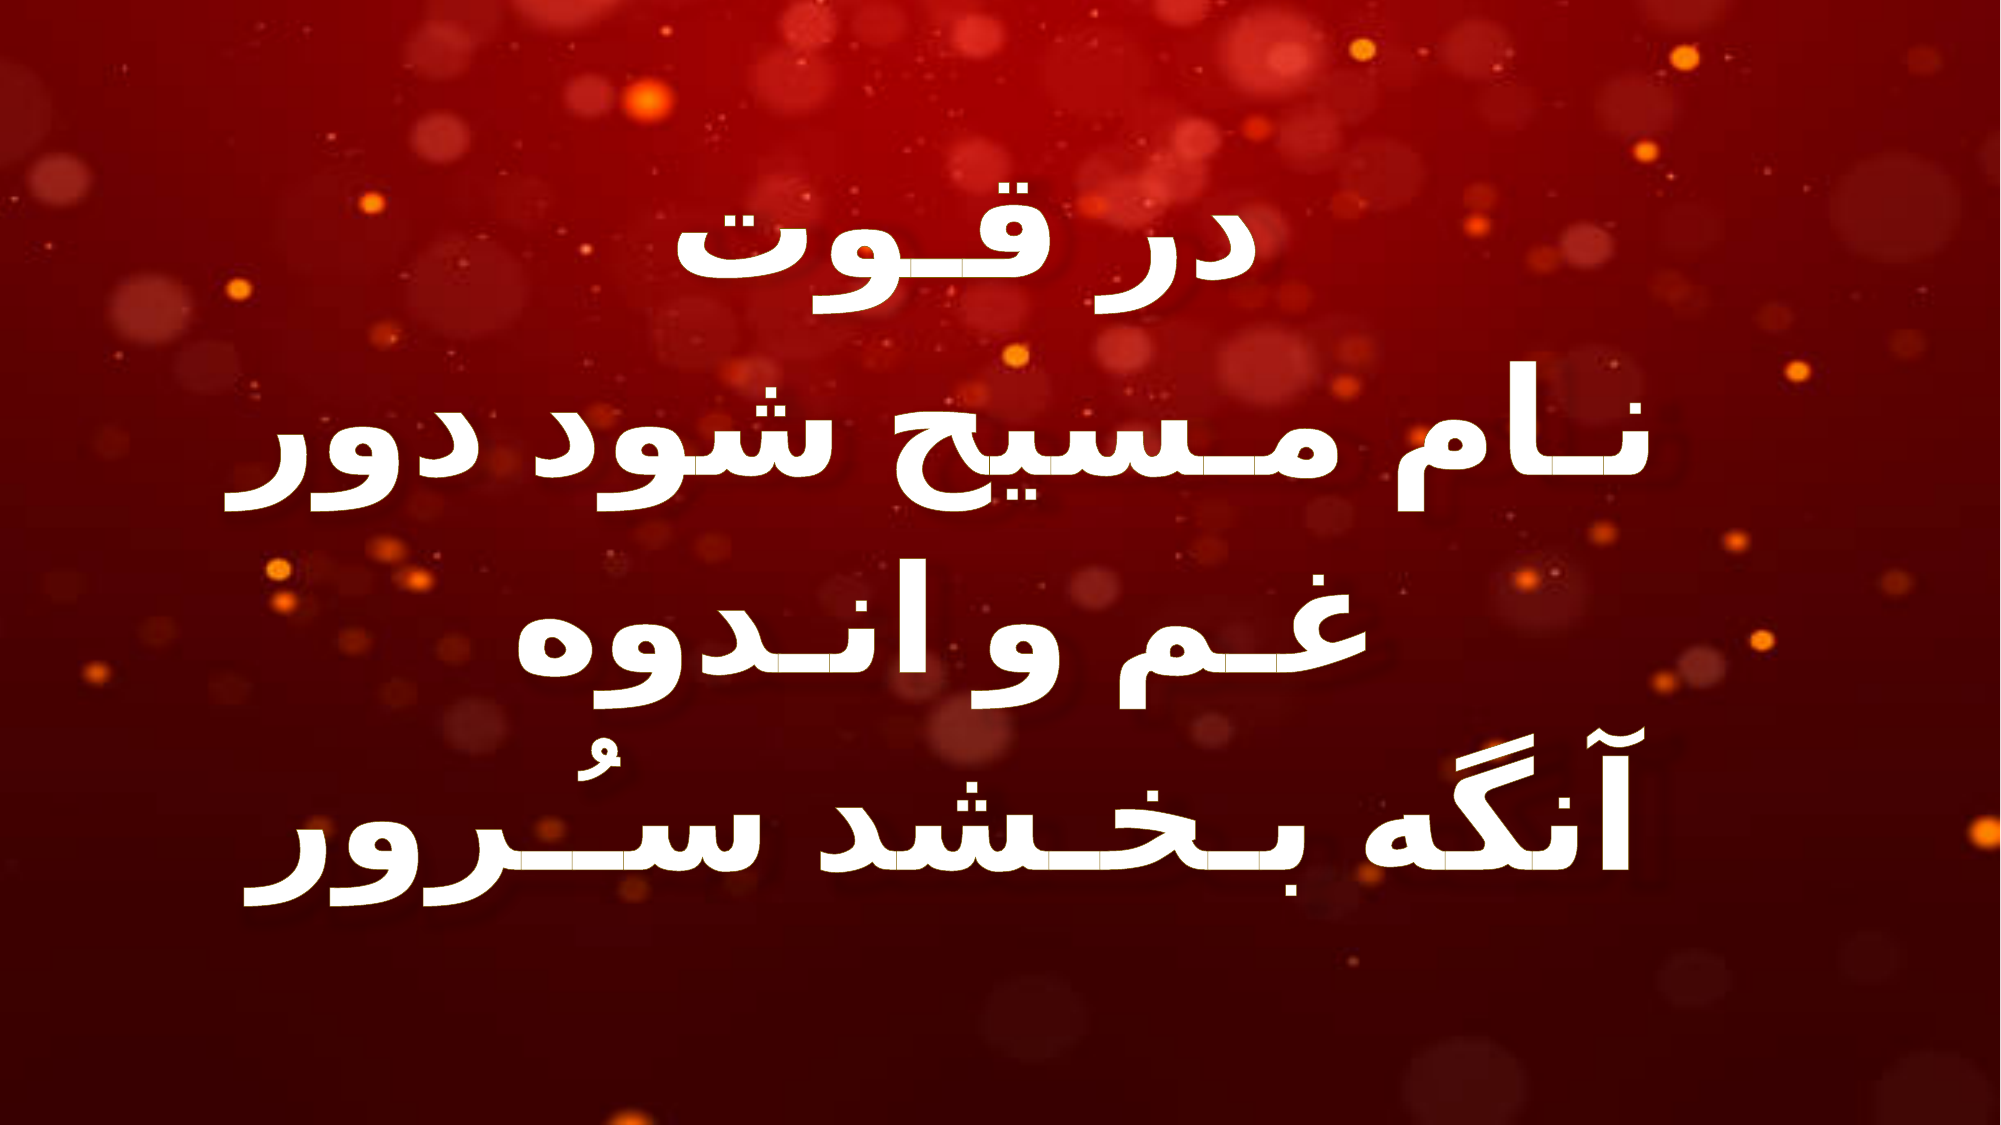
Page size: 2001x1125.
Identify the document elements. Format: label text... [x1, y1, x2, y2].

text_box در قـوت نـام مـسیح شود دور غـم و انـدوه آنگه بـخـشد سـُـرور [0, 0, 2000, 1125]
